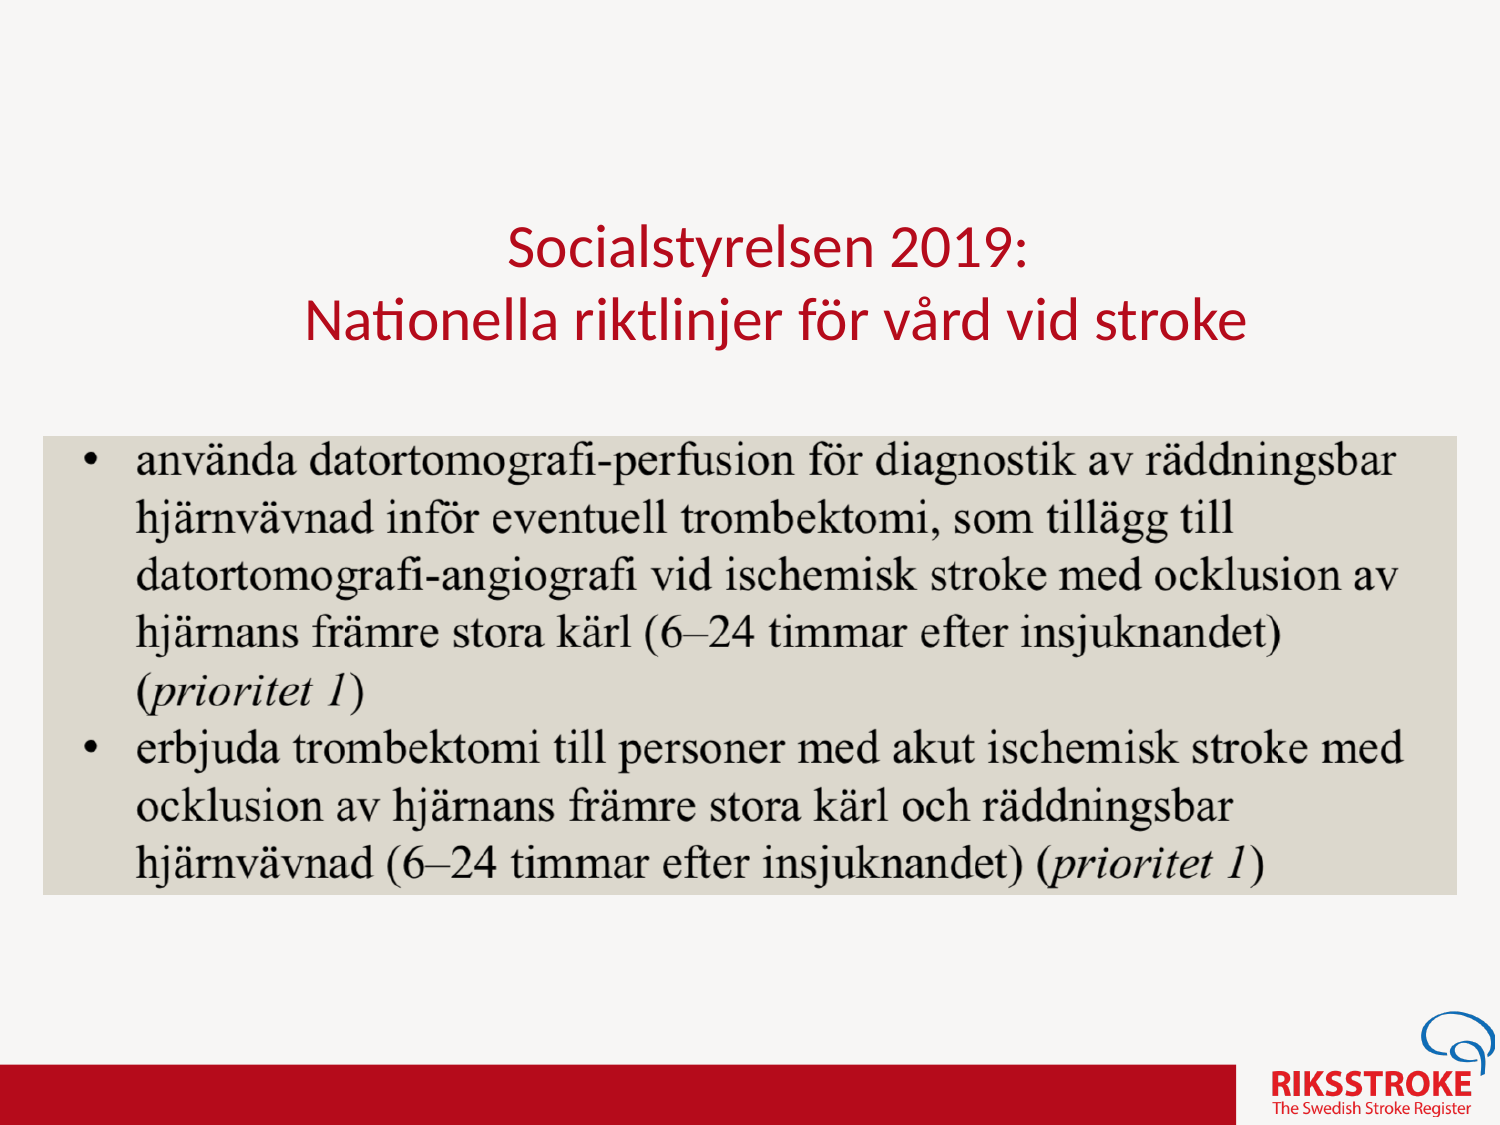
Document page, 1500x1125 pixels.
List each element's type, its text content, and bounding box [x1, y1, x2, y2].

title Socialstyrelsen 2019: Nationella riktlinjer för vård vid stroke [129, 197, 1424, 361]
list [43, 435, 1457, 896]
